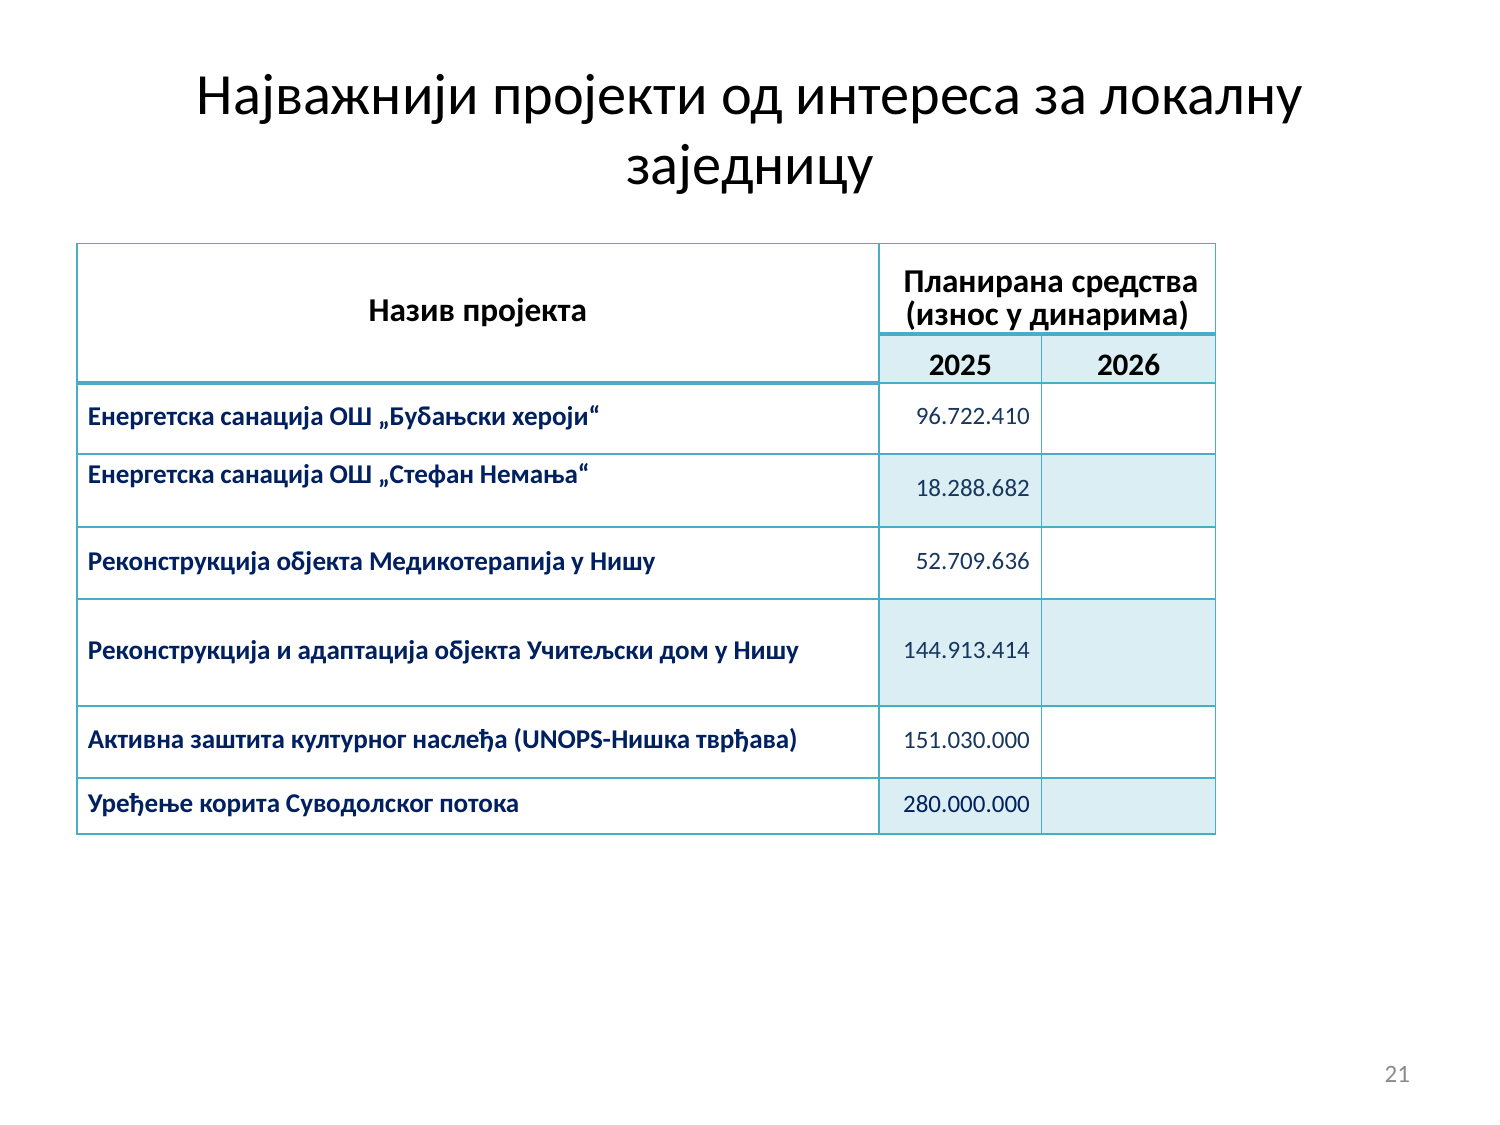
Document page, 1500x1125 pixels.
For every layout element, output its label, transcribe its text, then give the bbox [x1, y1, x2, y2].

table_cell 151.030.000 [880, 707, 1041, 777]
table_cell 52.709.636 [880, 528, 1041, 598]
table_cell 2026 [1042, 336, 1215, 382]
table_cell 96.722.410 [880, 384, 1041, 453]
table_cell Енергетска санација ОШ „Бубањски хероји“ [78, 385, 878, 453]
table_cell 280.000.000 [880, 779, 1041, 833]
table_cell Реконструкција и адаптација објекта Учитељски дом у Нишу [78, 600, 878, 705]
table_cell 144.913.414 [880, 600, 1041, 705]
table_cell 18.288.682 [880, 455, 1041, 526]
table_cell Уређење корита Суводолског потока [78, 779, 878, 833]
table_cell [1042, 707, 1215, 777]
table_cell [1042, 455, 1215, 526]
title Најважнији пројекти од интереса за локалну заједницу [75, 45, 1425, 209]
slide_number 21 [1074, 1042, 1425, 1103]
table_cell [1042, 600, 1215, 705]
table_cell Активна заштита културног наслеђа (UNOPS-Нишка тврђава) [78, 707, 878, 777]
table_cell Реконструкција објекта Медикотерапија у Нишу [78, 528, 878, 598]
table_cell Енергетска санација ОШ „Стефан Немања“ [78, 455, 878, 526]
table_header Назив пројекта [78, 244, 878, 381]
table_cell [1042, 779, 1215, 833]
table_cell 2025 [880, 336, 1041, 382]
table_header Планирана средства (износ у динарима) [880, 244, 1215, 332]
table_cell [1042, 528, 1215, 598]
table_cell [1042, 384, 1215, 453]
